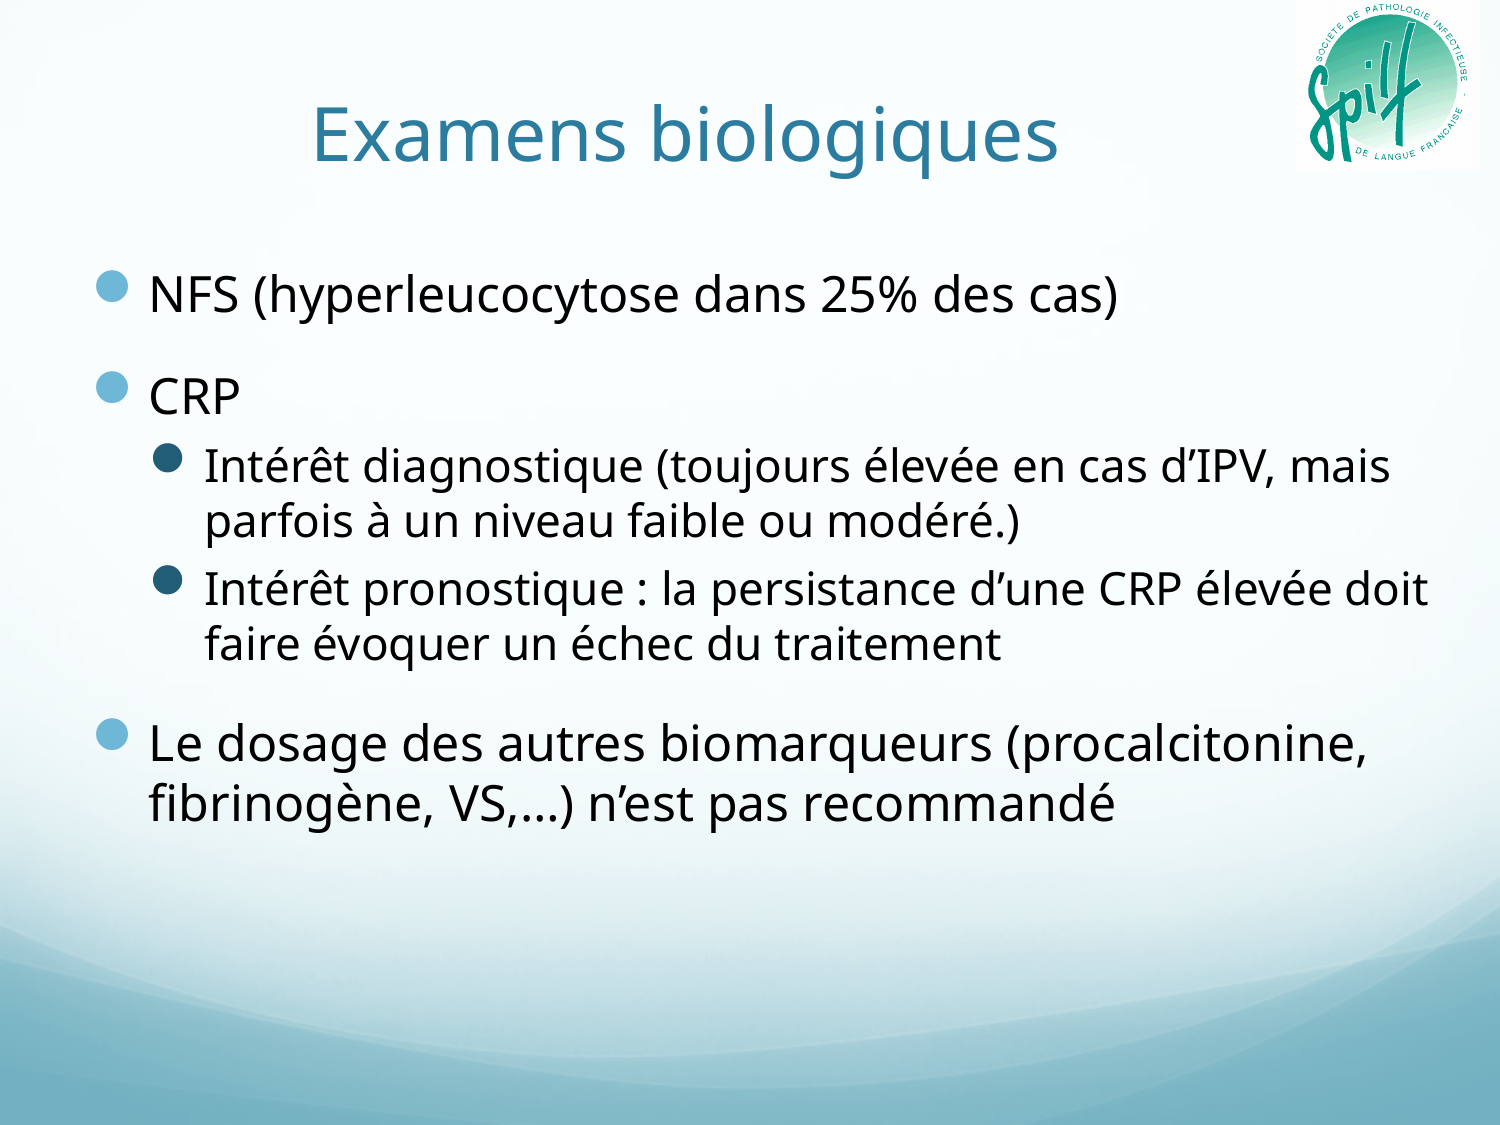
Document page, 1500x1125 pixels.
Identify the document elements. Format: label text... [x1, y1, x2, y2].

list NFS (hyperleucocytose dans 25% des cas) CRP Intérêt diagnostique (toujours élevée en cas d’IPV, mais parfois à un niveau faible ou modéré.) Intérêt pronostique : la persistance d’une CRP élevée doit faire évoquer un échec du traitement Le dosage des autres biomarqueurs (procalcitonine, fibrinogène, VS,…) n’est pas recommandé [76, 255, 1471, 1012]
title Examens biologiques [90, 53, 1282, 185]
picture [1295, 0, 1480, 171]
